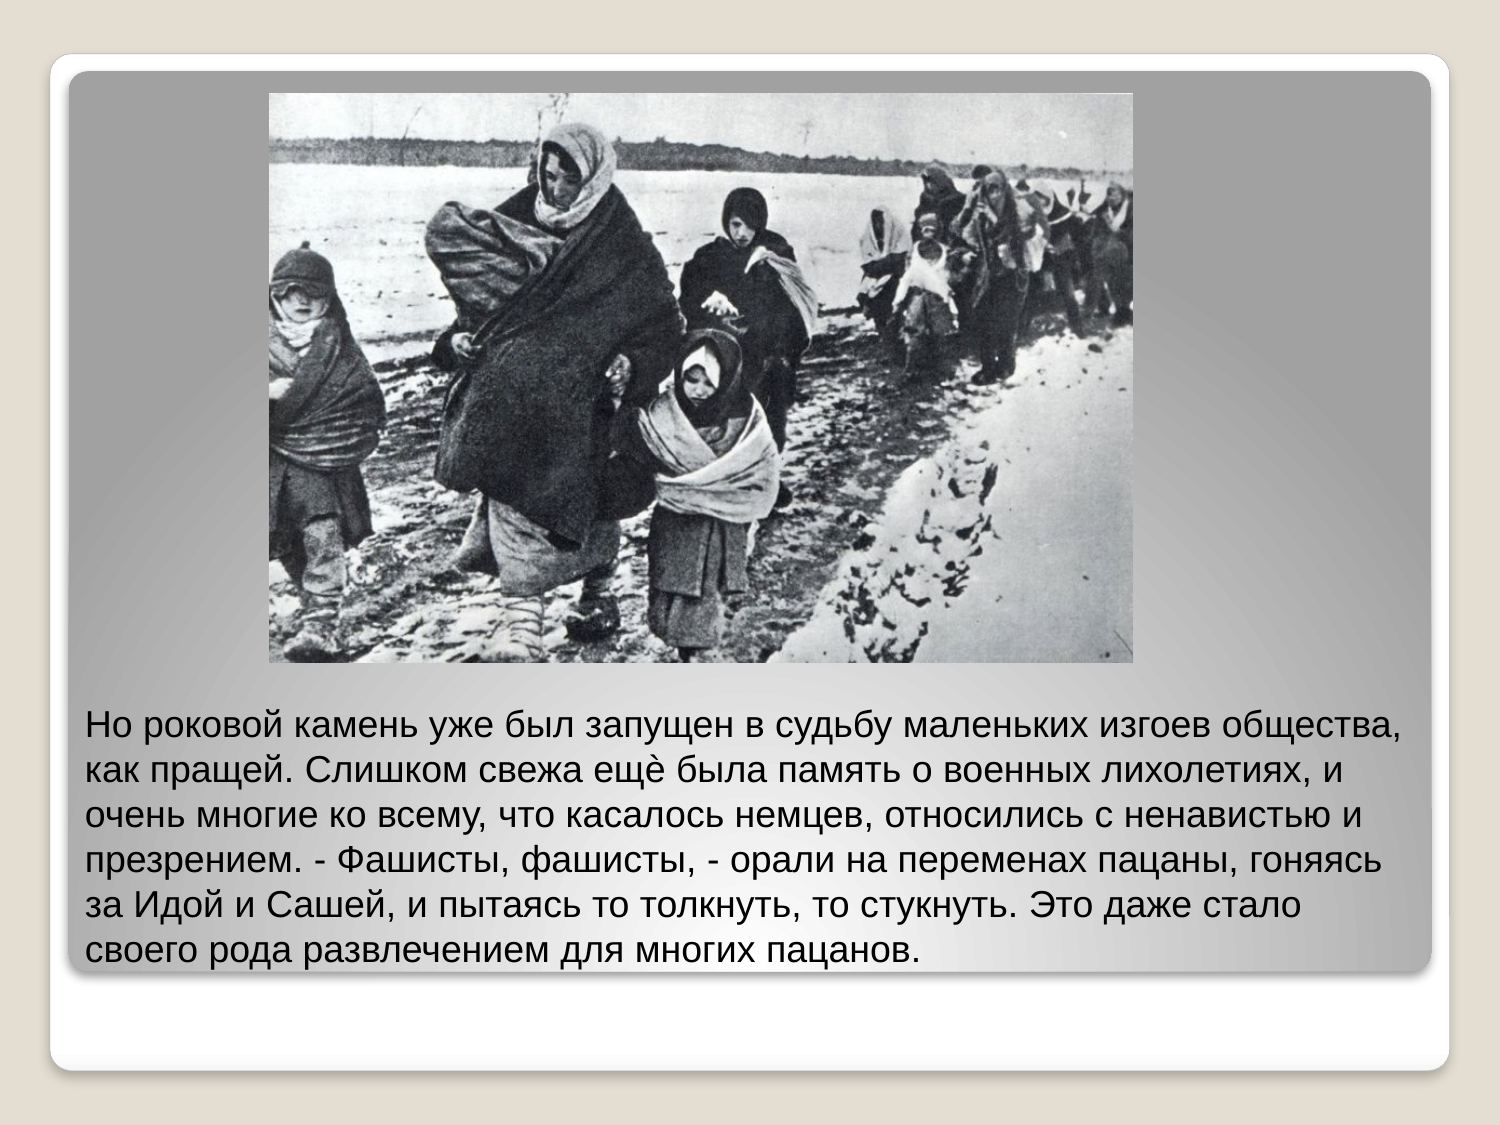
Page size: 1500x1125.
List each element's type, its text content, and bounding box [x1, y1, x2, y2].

picture [269, 93, 1133, 663]
text_box Но роковой камень уже был запущен в судьбу маленьких изгоев общества, как пращей. Слишком свежа ещѐ была память о военных лихолетиях, и очень многие ко всему, что касалось немцев, относились с ненавистью и презрением. - Фашисты, фашисты, - орали на переменах пацаны, гоняясь за Идой и Сашей, и пытаясь то толкнуть, то стукнуть. Это даже стало своего рода развлечением для многих пацанов. [70, 692, 1430, 978]
